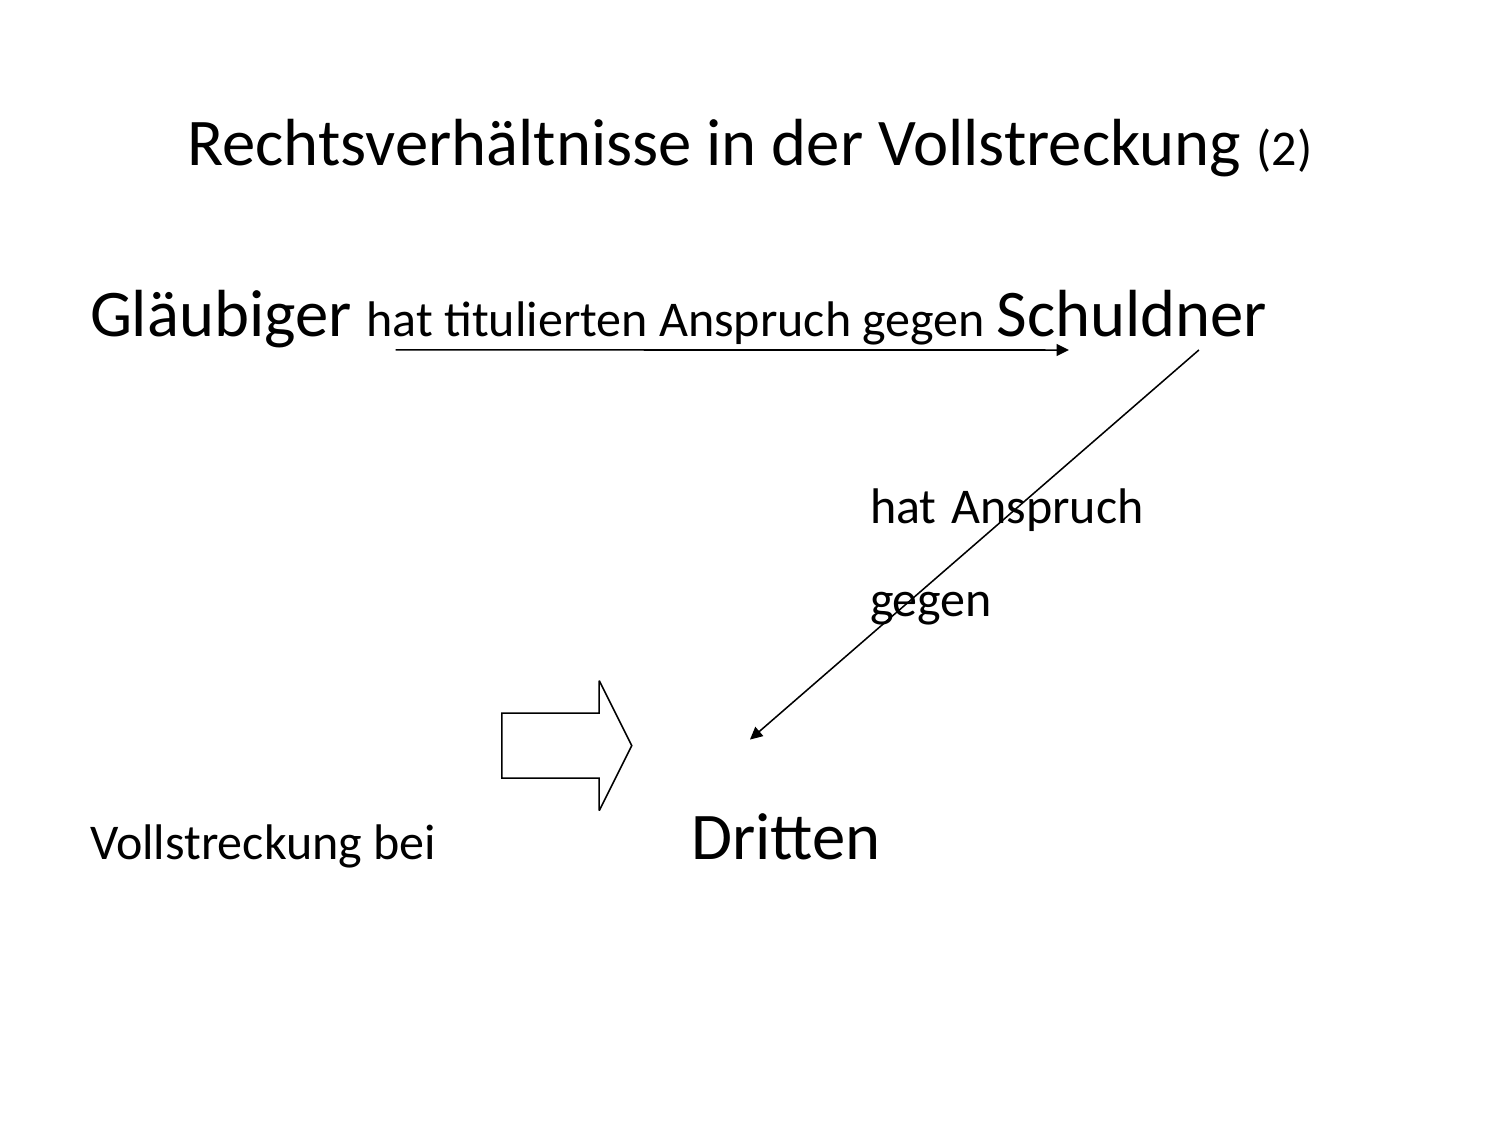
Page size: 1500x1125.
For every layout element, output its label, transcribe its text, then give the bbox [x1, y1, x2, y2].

text_box [750, 349, 1200, 740]
text_box [501, 680, 632, 811]
text_box [395, 343, 1069, 357]
list Gläubiger hat titulierten Anspruch gegen Schuldner hat Anspruch gegen Vollstreckung bei Dritten [75, 262, 1425, 1005]
title Rechtsverhältnisse in der Vollstreckung (2) [75, 45, 1425, 233]
